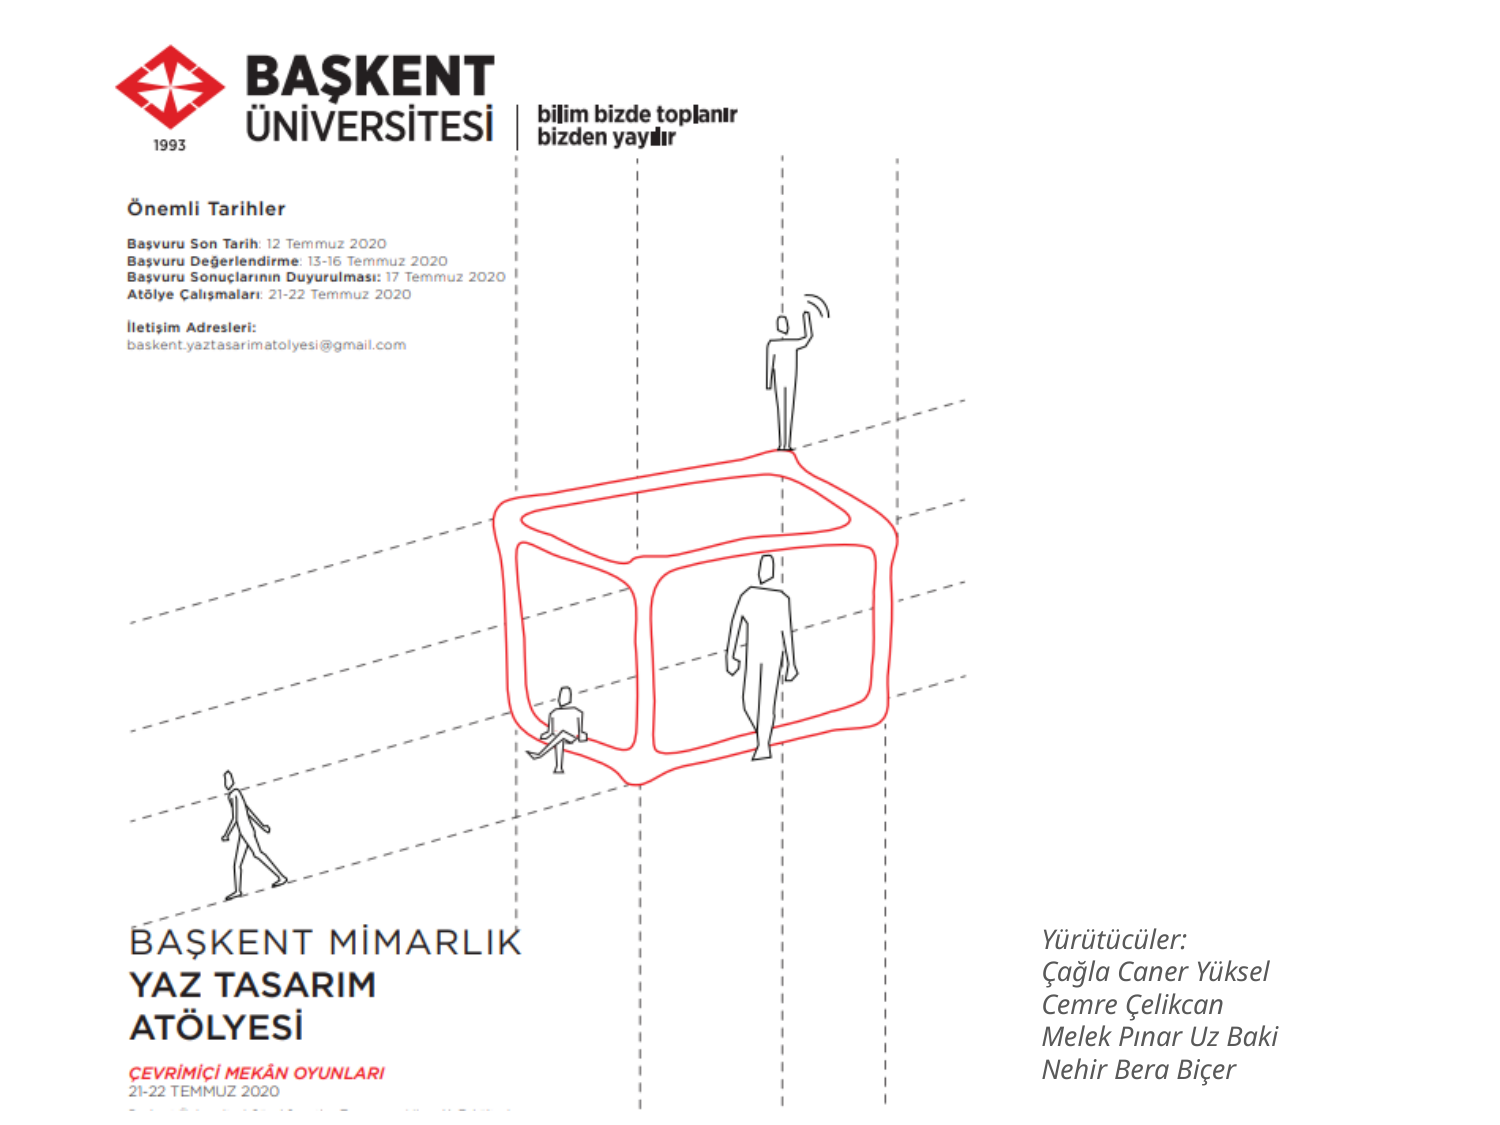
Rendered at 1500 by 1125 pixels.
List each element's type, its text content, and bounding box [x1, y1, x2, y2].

picture [53, 0, 1027, 1111]
text_box Yürütücüler: Çağla Caner Yüksel Cemre Çelikcan Melek Pınar Uz Baki Nehir Bera Biçer [1032, 654, 1417, 1072]
